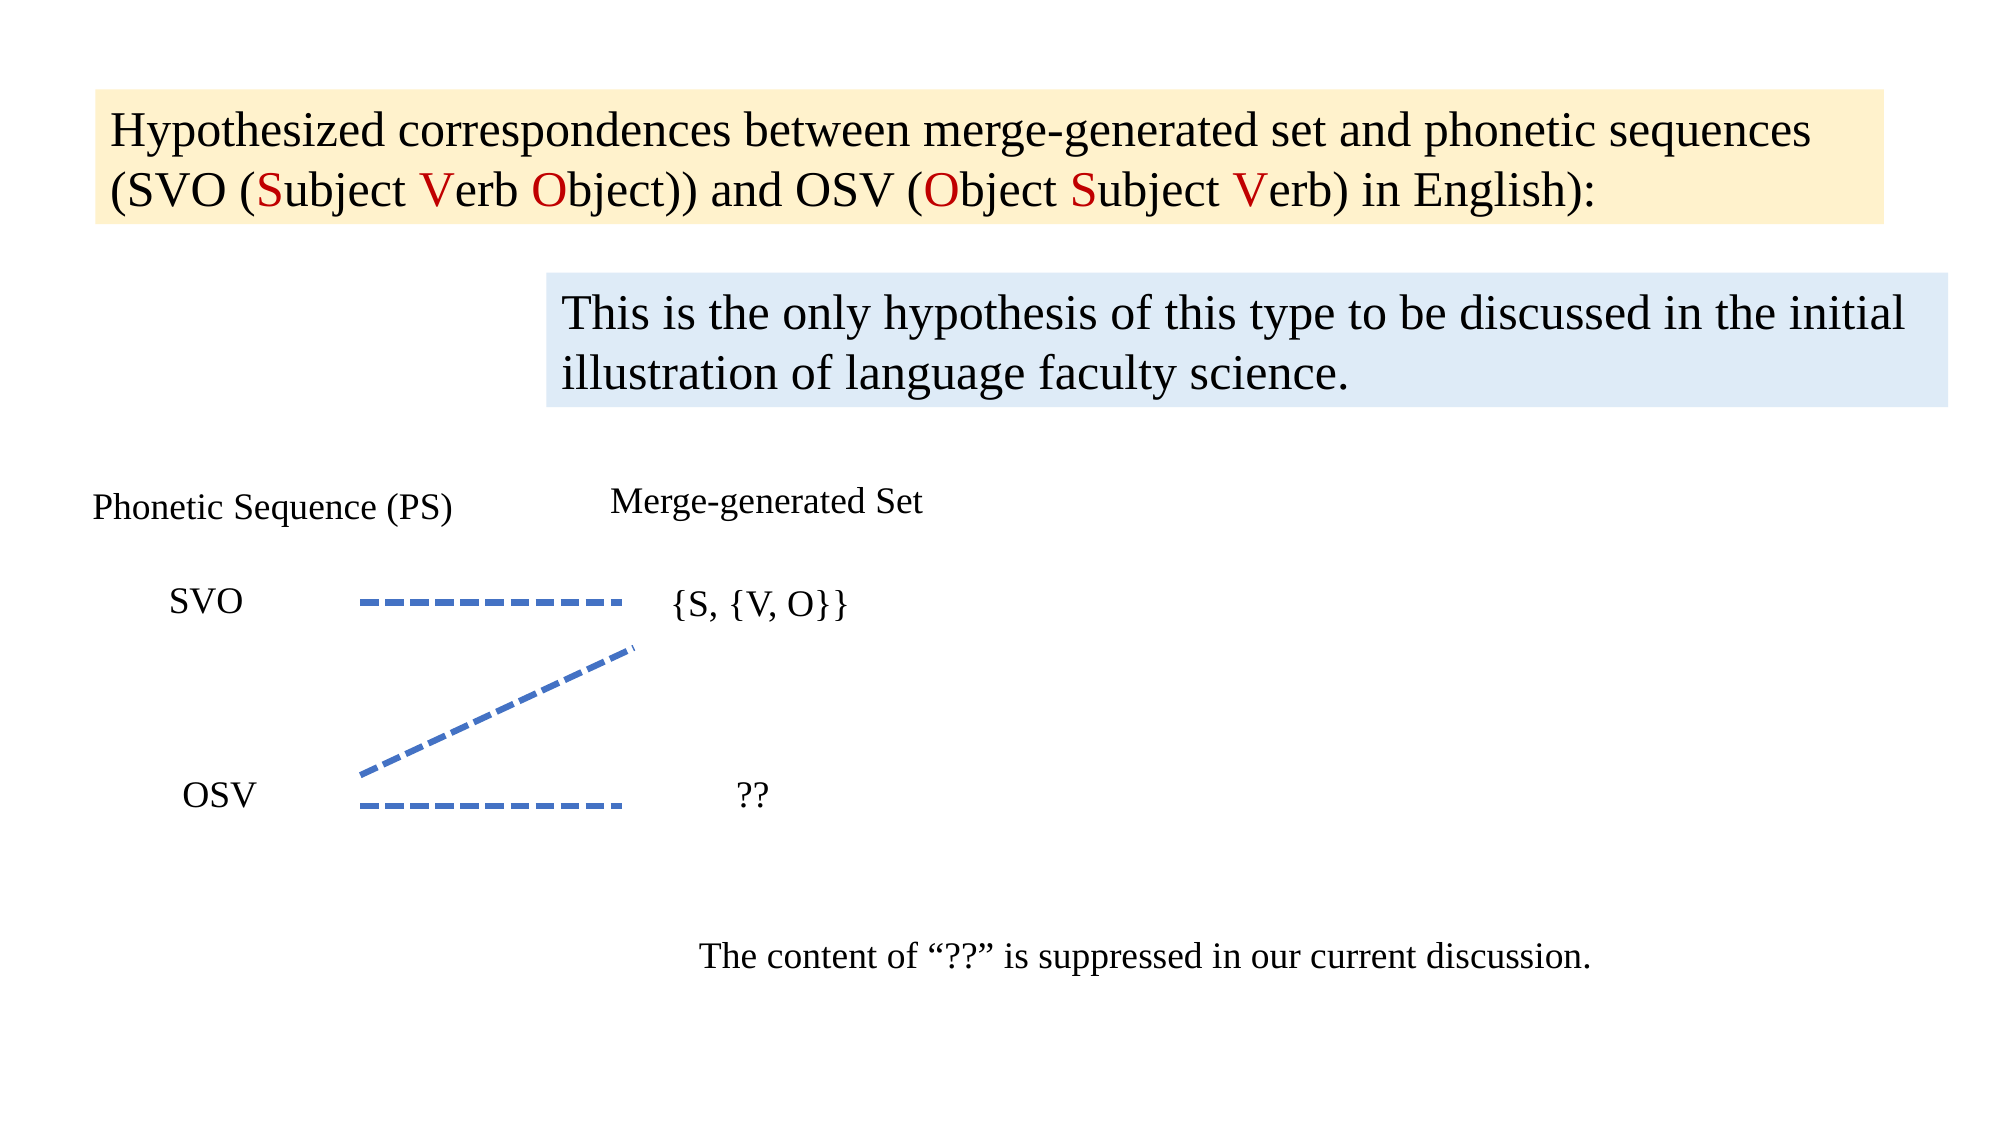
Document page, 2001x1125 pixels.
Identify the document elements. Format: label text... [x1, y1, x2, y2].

text_box {S, {V, O}} [655, 572, 866, 632]
text_box ?? [721, 762, 785, 823]
text_box SVO [153, 568, 259, 628]
text_box Phonetic Sequence (PS) [77, 474, 469, 535]
text_box Merge-generated Set [595, 468, 939, 529]
text_box This is the only hypothesis of this type to be discussed in the initial illustration of language faculty science. [546, 272, 1949, 408]
text_box OSV [167, 762, 273, 823]
text_box The content of “??” is suppressed in our current discussion. [684, 923, 1608, 1029]
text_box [360, 647, 634, 776]
text_box Hypothesized correspondences between merge-generated set and phonetic sequences (SVO (Subject Verb Object)) and OSV (Object Subject Verb) in English): [95, 89, 1884, 225]
